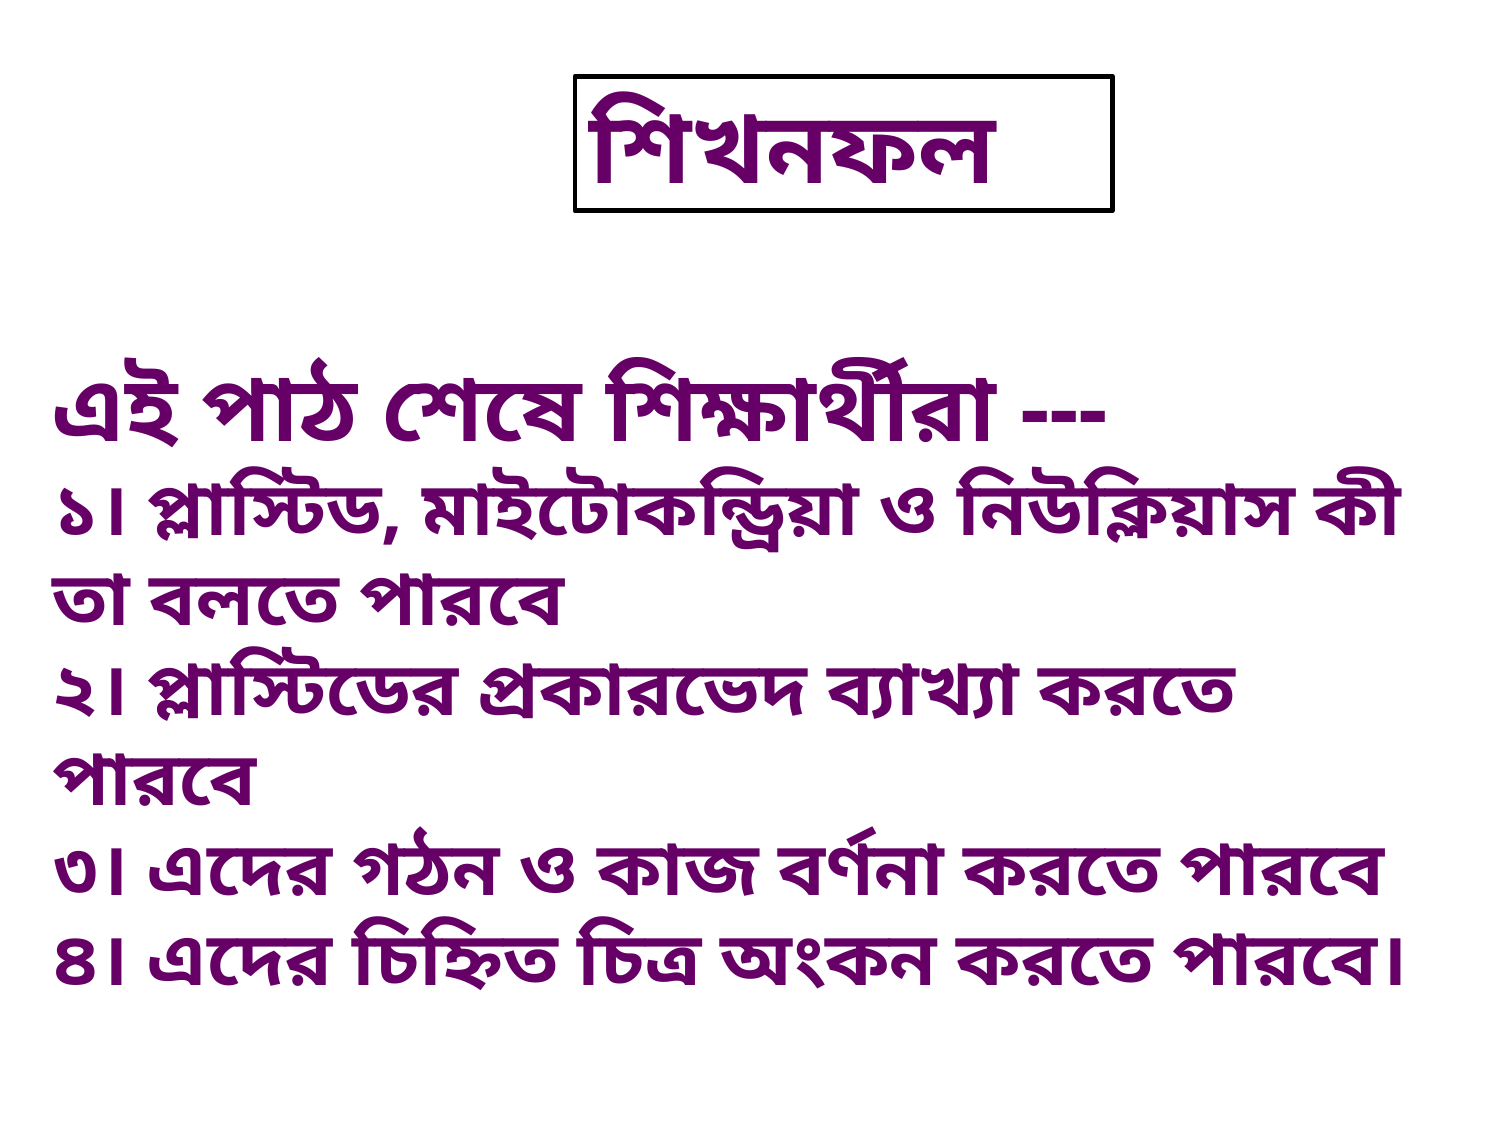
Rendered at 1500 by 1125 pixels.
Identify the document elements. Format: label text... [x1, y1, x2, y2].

text_box শিখনফল [574, 76, 1113, 211]
text_box এই পাঠ শেষে শিক্ষার্থীরা --- ১। প্লাস্টিড, মাইটোকন্ড্রিয়া ও নিউক্লিয়াস কী তা বলতে পারবে ২। প্লাস্টিডের প্রকারভেদ ব্যাখ্যা করতে পারবে ৩। এদের গঠন ও কাজ বর্ণনা করতে পারবে ৪। এদের চিহ্নিত চিত্র অংকন করতে পারবে। [37, 342, 1450, 1053]
